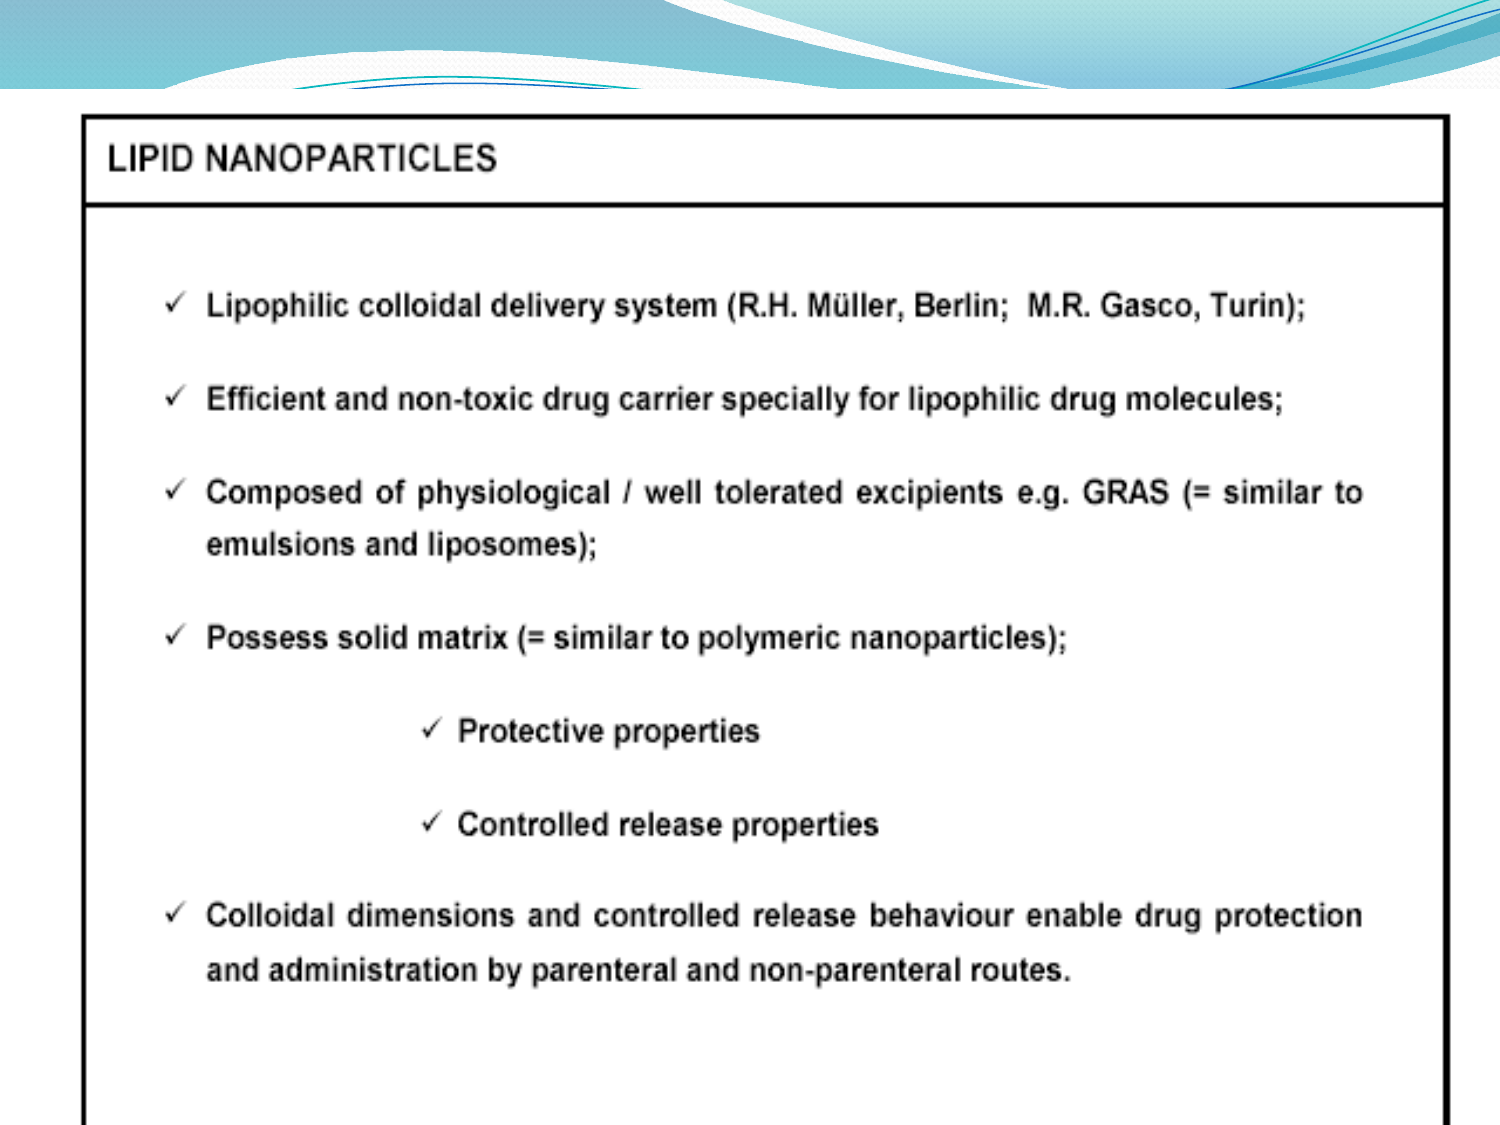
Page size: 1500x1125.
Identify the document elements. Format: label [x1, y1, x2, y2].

list [0, 89, 1500, 1125]
